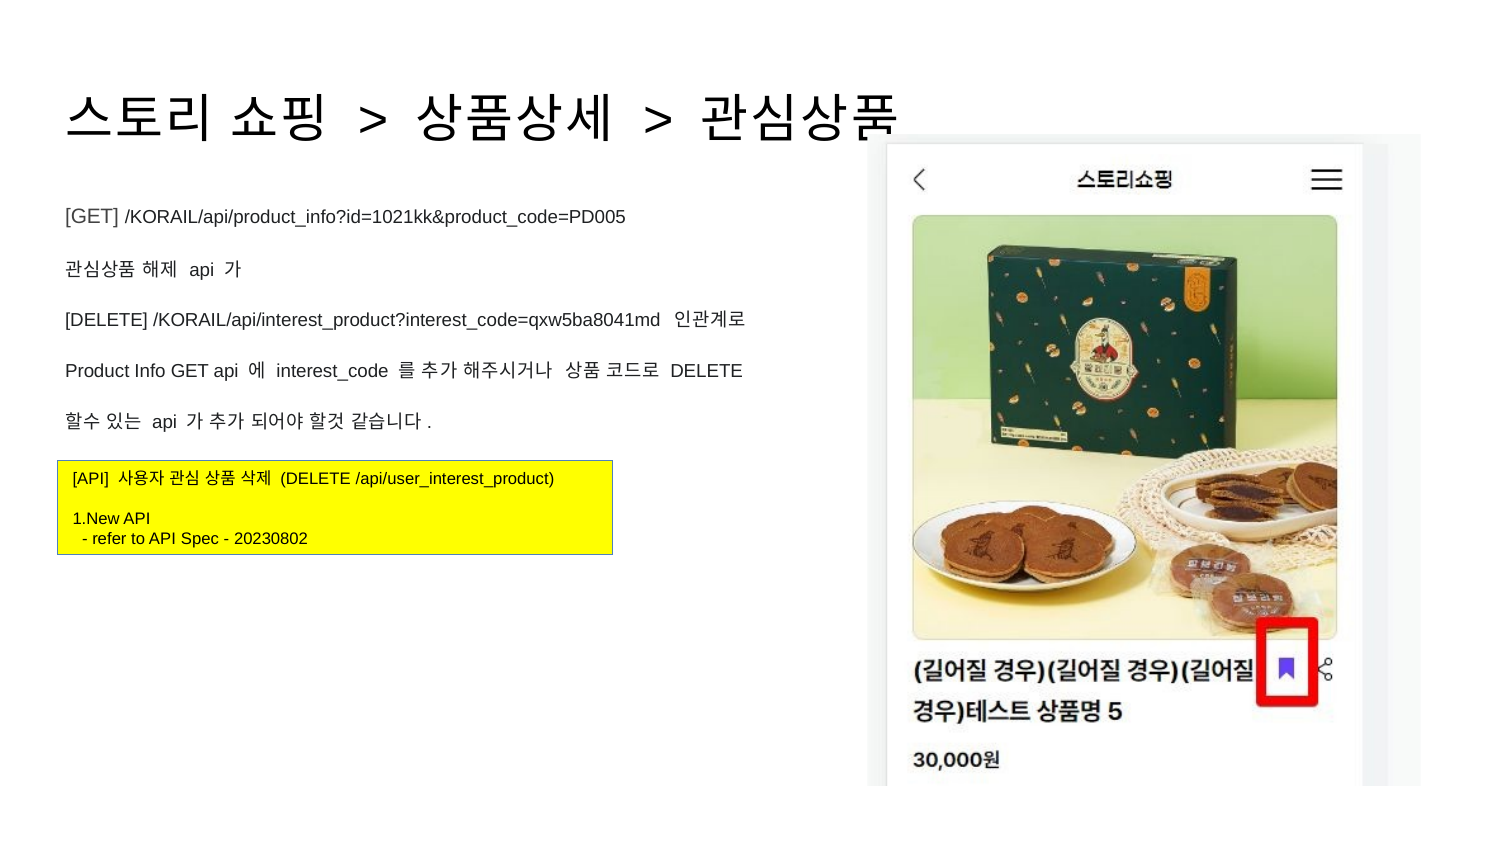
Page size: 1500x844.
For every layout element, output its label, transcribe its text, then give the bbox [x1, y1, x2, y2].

text_box [GET] /KORAIL/api/product_info?id=1021kk&product_code=PD005 관심상품 해제 api 가 [DELETE] /KORAIL/api/interest_product?interest_code=qxw5ba8041md 인관계로 Product Info GET api 에 interest_code 를 추가 해주시거나 상품 코드로 DELETE 할수 있는 api 가 추가 되어야 할것 같습니다. [63, 200, 750, 433]
title 스토리 쇼핑 > 상품상세 > 관심상품 [63, 82, 925, 227]
text_box [API] 사용자 관심 상품 삭제 (DELETE /api/user_interest_product) 1.New API - refer to API Spec - 20230802 [57, 460, 613, 555]
text_box [867, 134, 1421, 786]
